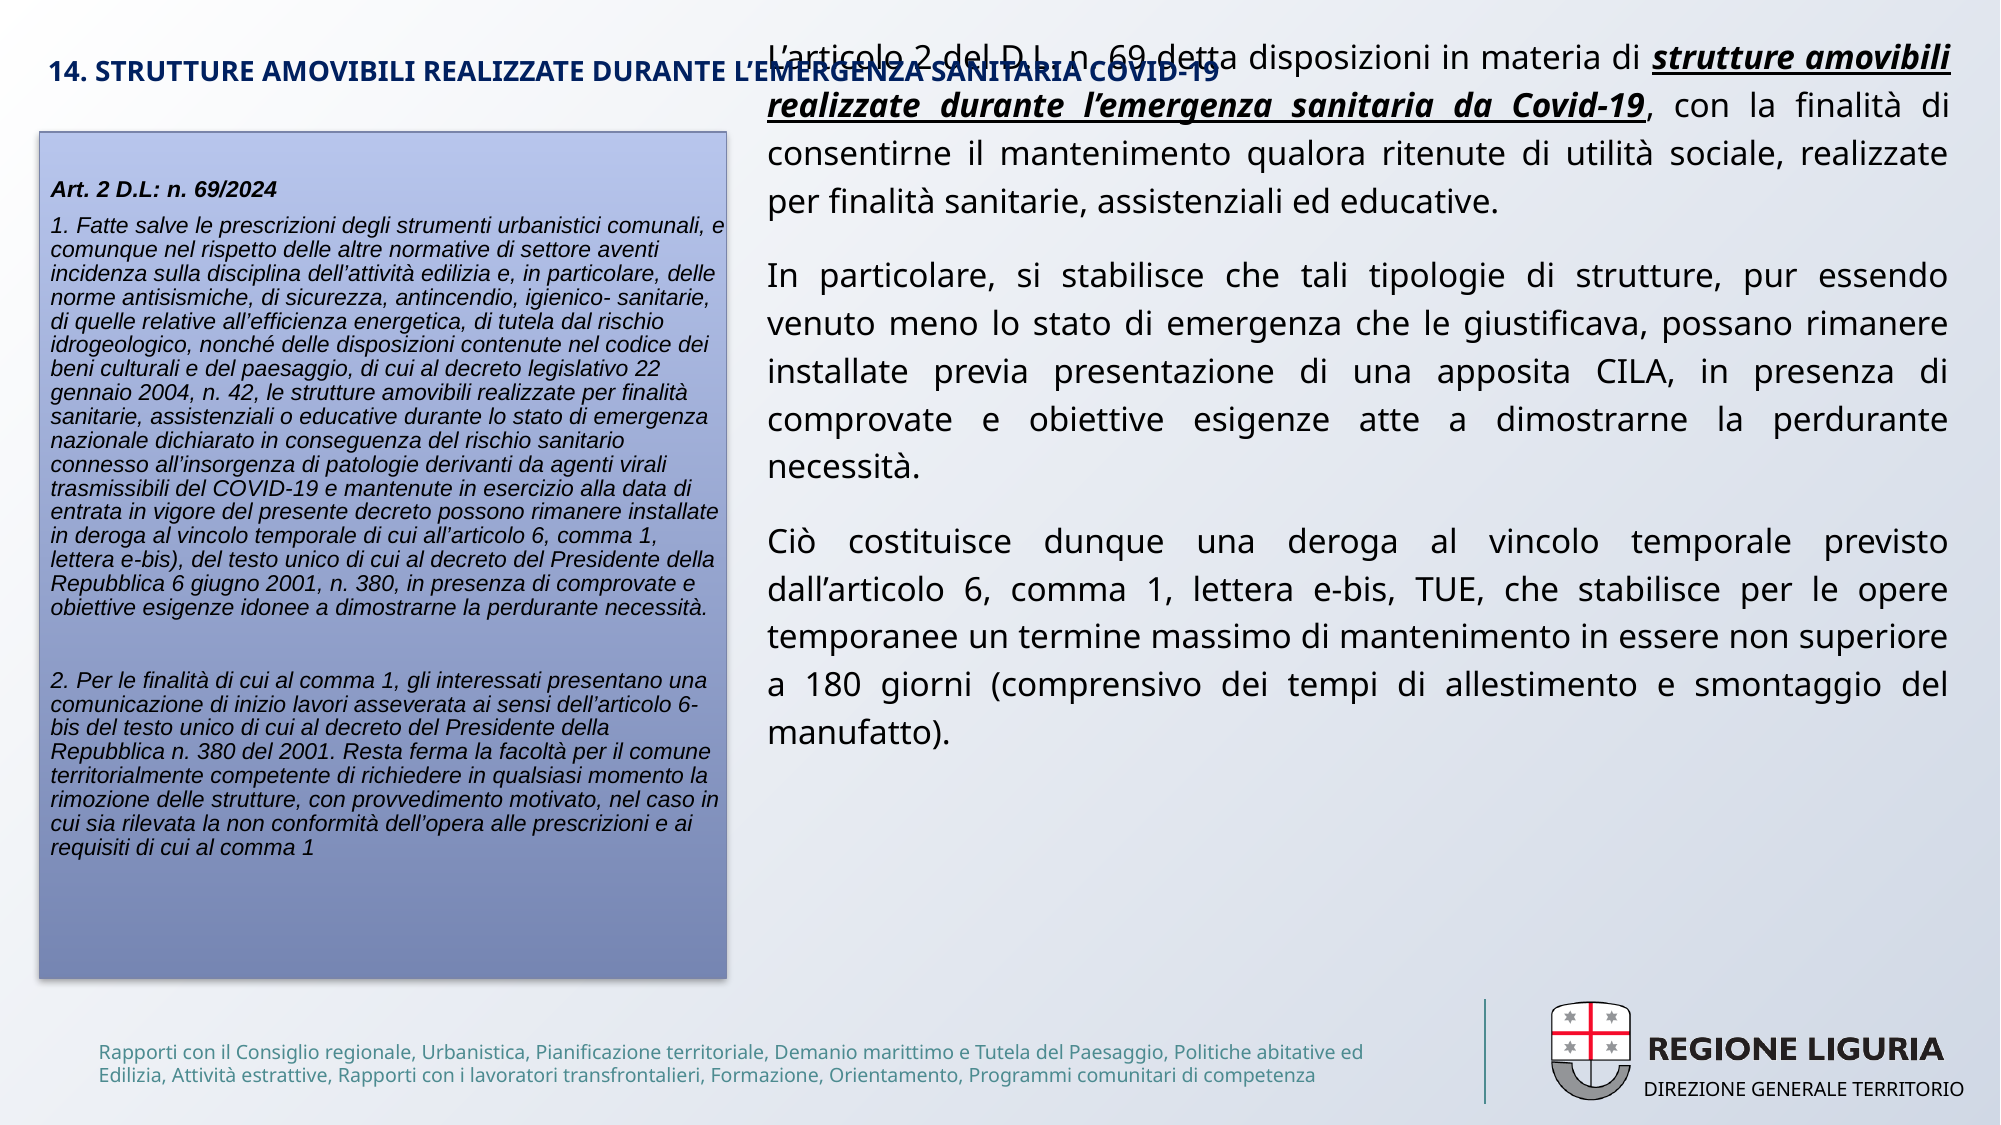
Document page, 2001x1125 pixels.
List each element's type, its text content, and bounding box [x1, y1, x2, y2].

picture [1549, 990, 1956, 1114]
list Art. 2 D.L: n. 69/2024 1. Fatte salve le prescrizioni degli strumenti urbanistici comunali, e comunque nel rispetto delle altre normative di settore aventi incidenza sulla disciplina dell’attività edilizia e, in particolare, delle norme antisismiche, di sicurezza, antincendio, igienico- sanitarie, di quelle relative all’efficienza energetica, di tutela dal rischio idrogeologico, nonché delle disposizioni contenute nel codice dei beni culturali e del paesaggio, di cui al decreto legislativo 22 gennaio 2004, n. 42, le strutture amovibili realizzate per finalità sanitarie, assistenziali o educative durante lo stato di emergenza nazionale dichiarato in conseguenza del rischio sanitario connesso all’insorgenza di patologie derivanti da agenti virali trasmissibili del COVID-19 e mantenute in esercizio alla data di entrata in vigore del presente decreto possono rimanere installate in deroga al vincolo temporale di cui all’articolo 6, comma 1, lettera e-bis), del testo unico di cui al decreto del Presidente della Repubblica 6 giugno 2001, n. 380, in presenza di comprovate e obiettive esigenze idonee a dimostrarne la perdurante necessità. 2. Per le finalità di cui al comma 1, gli interessati presentano una comunicazione di inizio lavori asseverata ai sensi dell’articolo 6-bis del testo unico di cui al decreto del Presidente della Repubblica n. 380 del 2001. Resta ferma la facoltà per il comune territorialmente competente di richiedere in qualsiasi momento la rimozione delle strutture, con provvedimento motivato, nel caso in cui sia rilevata la non conformità dell’opera alle prescrizioni e ai requisiti di cui al comma 1 [39, 131, 727, 979]
picture [1952, 1083, 1956, 1095]
title 14. STRUTTURE AMOVIBILI REALIZZATE DURANTE L’EMERGENZA SANITARIA COVID-19 [47, 20, 1972, 88]
list L’articolo 2 del D.L. n. 69 detta disposizioni in materia di strutture amovibili realizzate durante l’emergenza sanitaria da Covid-19, con la finalità di consentirne il mantenimento qualora ritenute di utilità sociale, realizzate per finalità sanitarie, assistenziali ed educative. In particolare, si stabilisce che tali tipologie di strutture, pur essendo venuto meno lo stato di emergenza che le giustificava, possano rimanere installate previa presentazione di una apposita CILA, in presenza di comprovate e obiettive esigenze atte a dimostrarne la perdurante necessità. Ciò costituisce dunque una deroga al vincolo temporale previsto dall’articolo 6, comma 1, lettera e-bis, TUE, che stabilisce per le opere temporanee un termine massimo di mantenimento in essere non superiore a 180 giorni (comprensivo dei tempi di allestimento e smontaggio del manufatto). [756, 131, 1961, 752]
